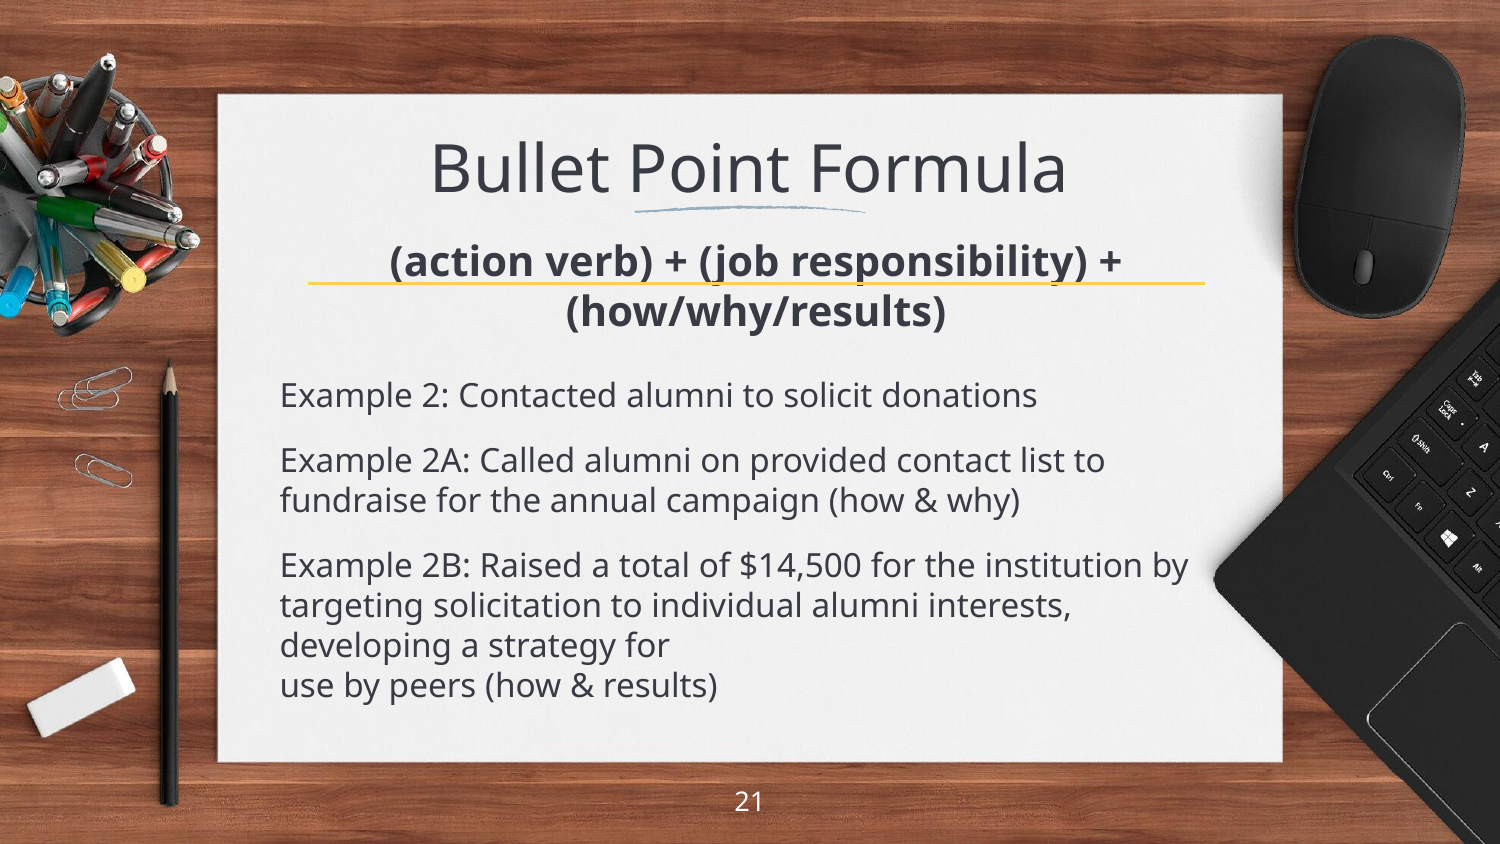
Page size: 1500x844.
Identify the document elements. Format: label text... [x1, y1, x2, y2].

list (action verb) + (job responsibility) + (how/why/results) Example 2: Contacted alumni to solicit donations Example 2A: Called alumni on provided contact list to fundraise for the annual campaign (how & why) Example 2B: Raised a total of $14,500 for the institution by targeting solicitation to individual alumni interests, developing a strategy for use by peers (how & results) [267, 234, 1233, 712]
picture [0, 0, 1500, 844]
slide_number 21 [705, 762, 795, 844]
title Bullet Point Formula [267, 132, 1233, 207]
